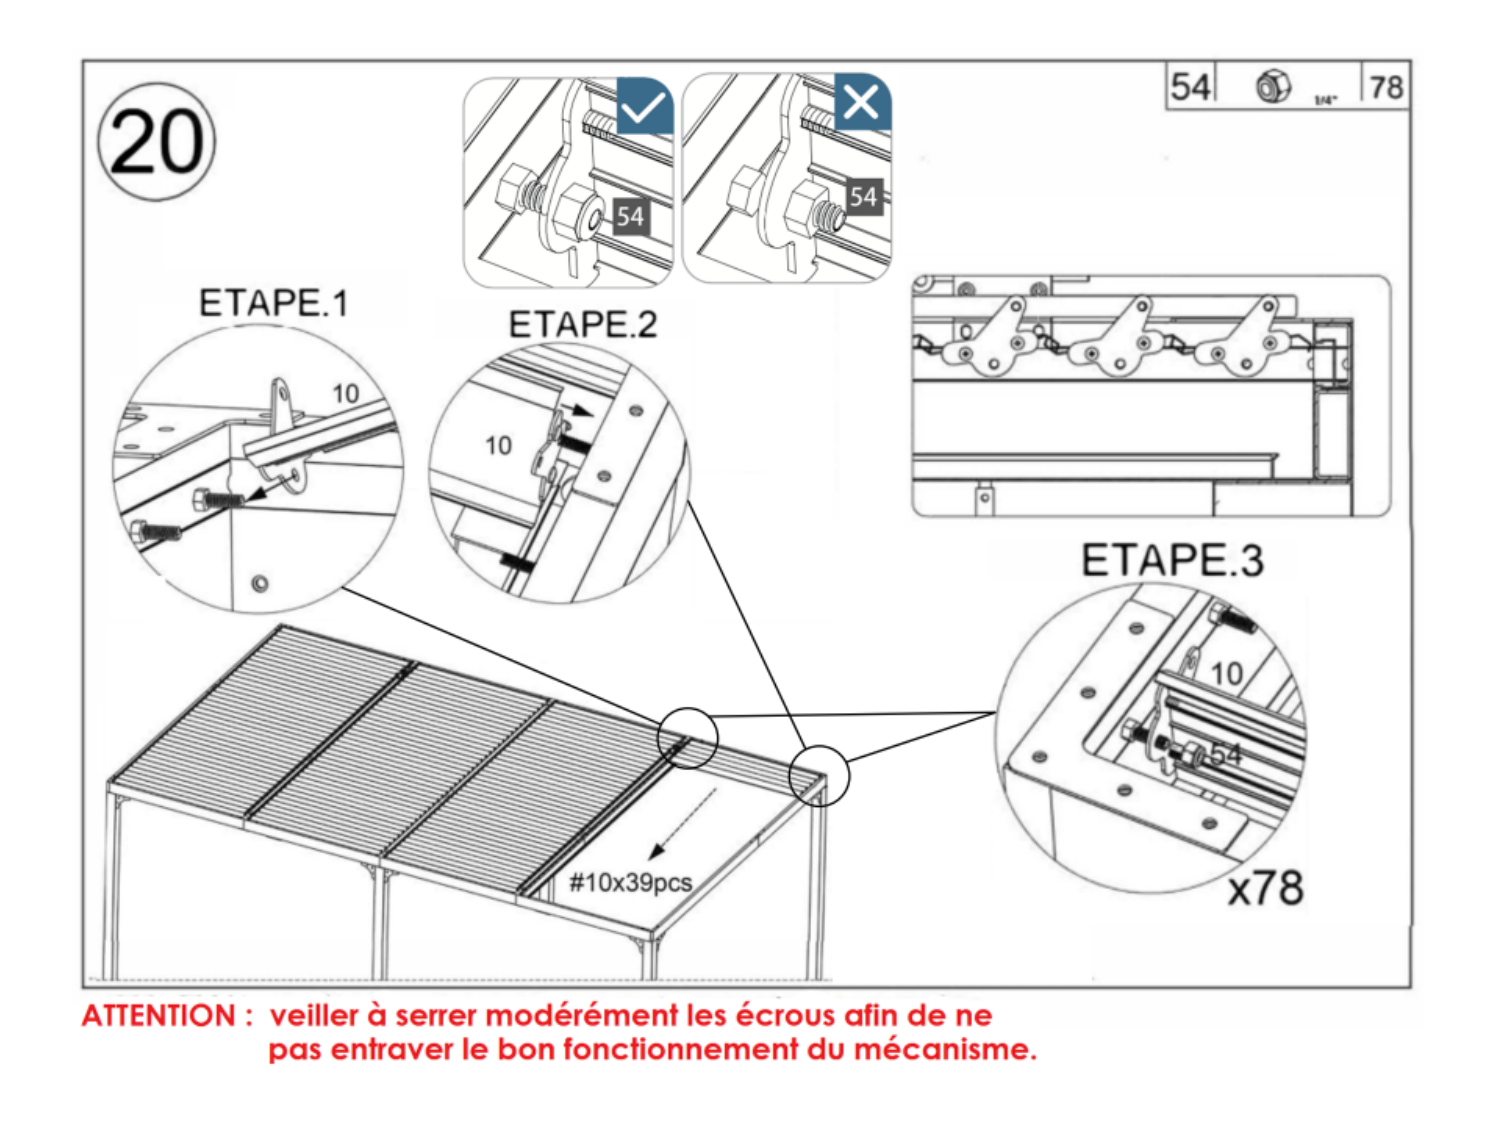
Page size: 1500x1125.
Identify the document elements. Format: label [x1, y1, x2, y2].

picture [70, 38, 1430, 1087]
